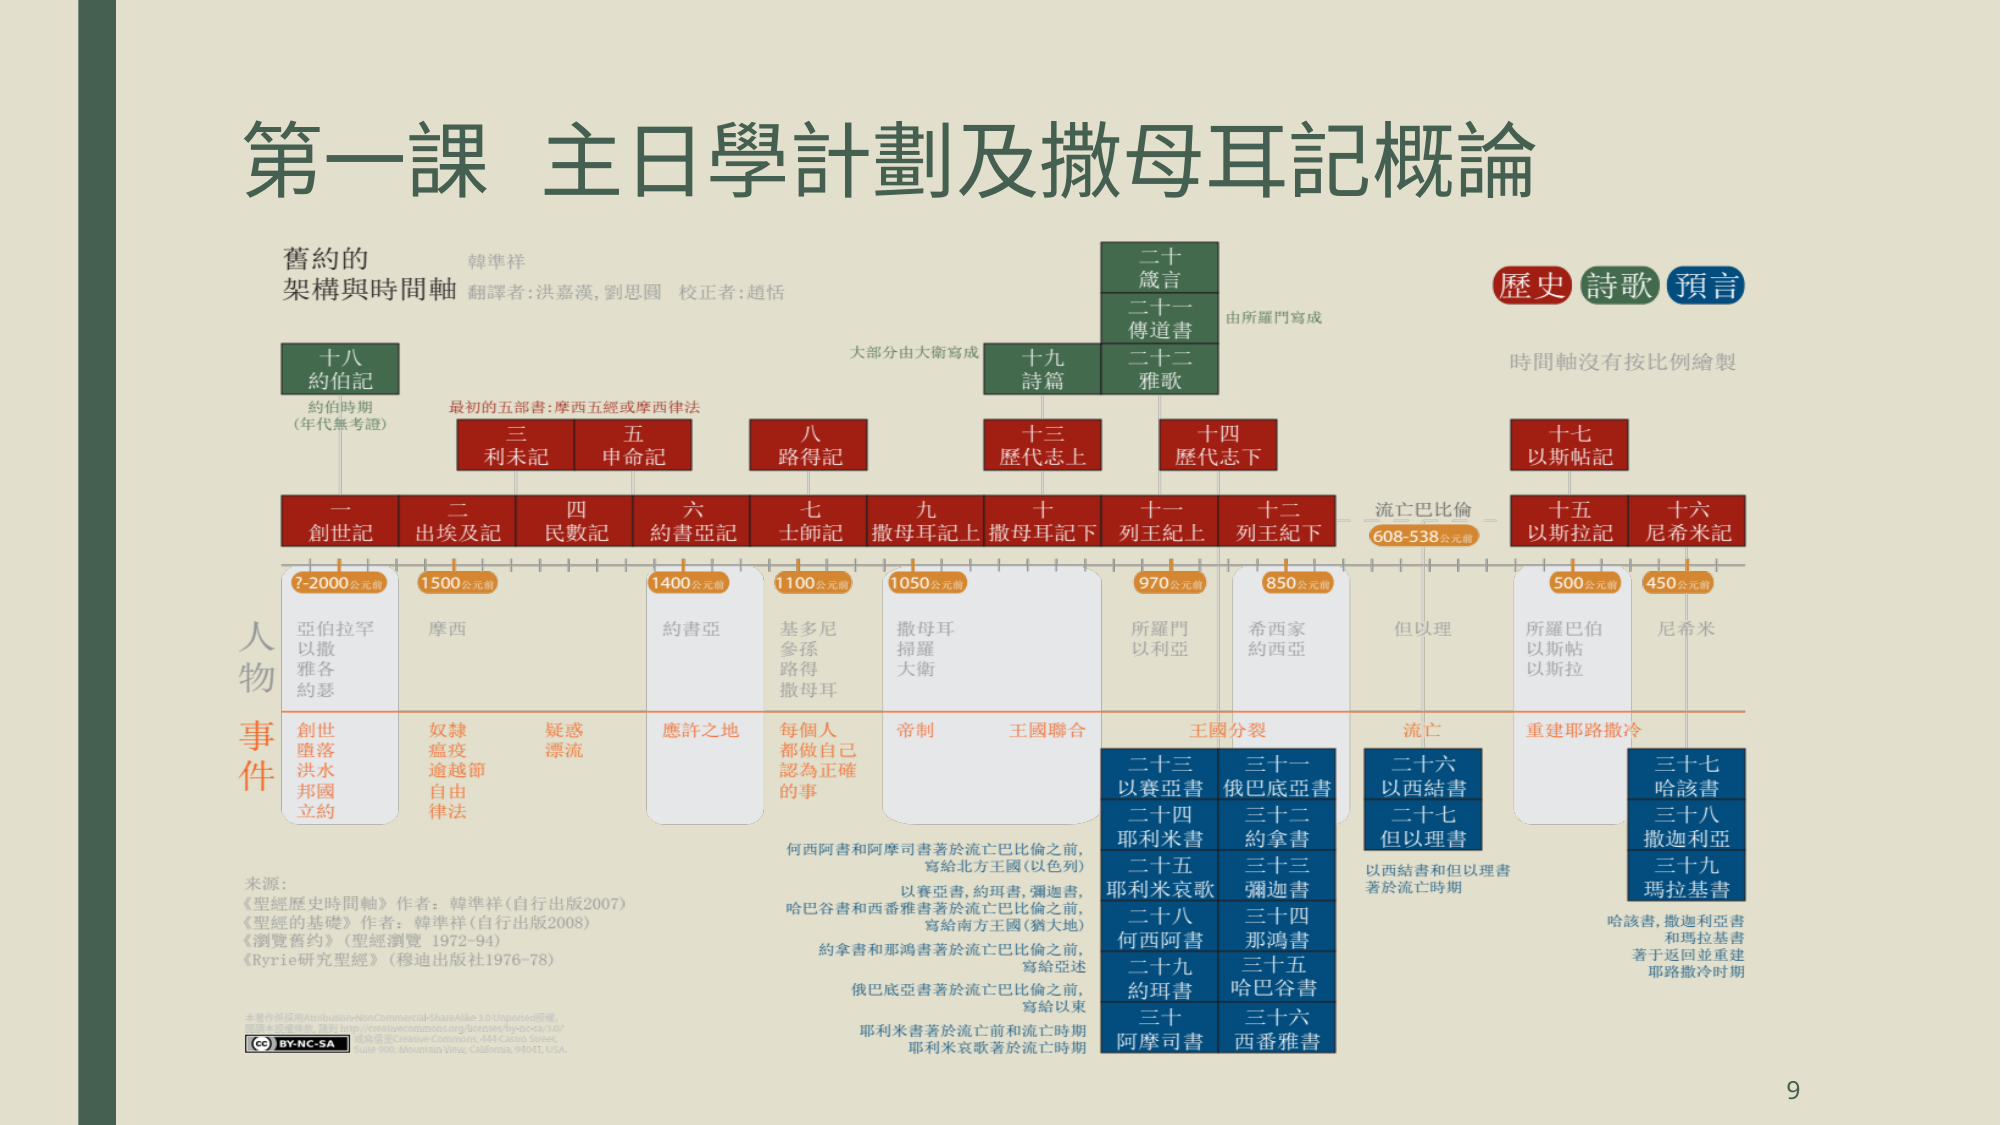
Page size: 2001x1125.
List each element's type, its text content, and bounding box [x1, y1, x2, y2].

title 第一課 主日學計劃及撒母耳記概論 [225, 112, 1832, 278]
slide_number 9 [1553, 1076, 1816, 1125]
picture [194, 217, 1831, 1076]
